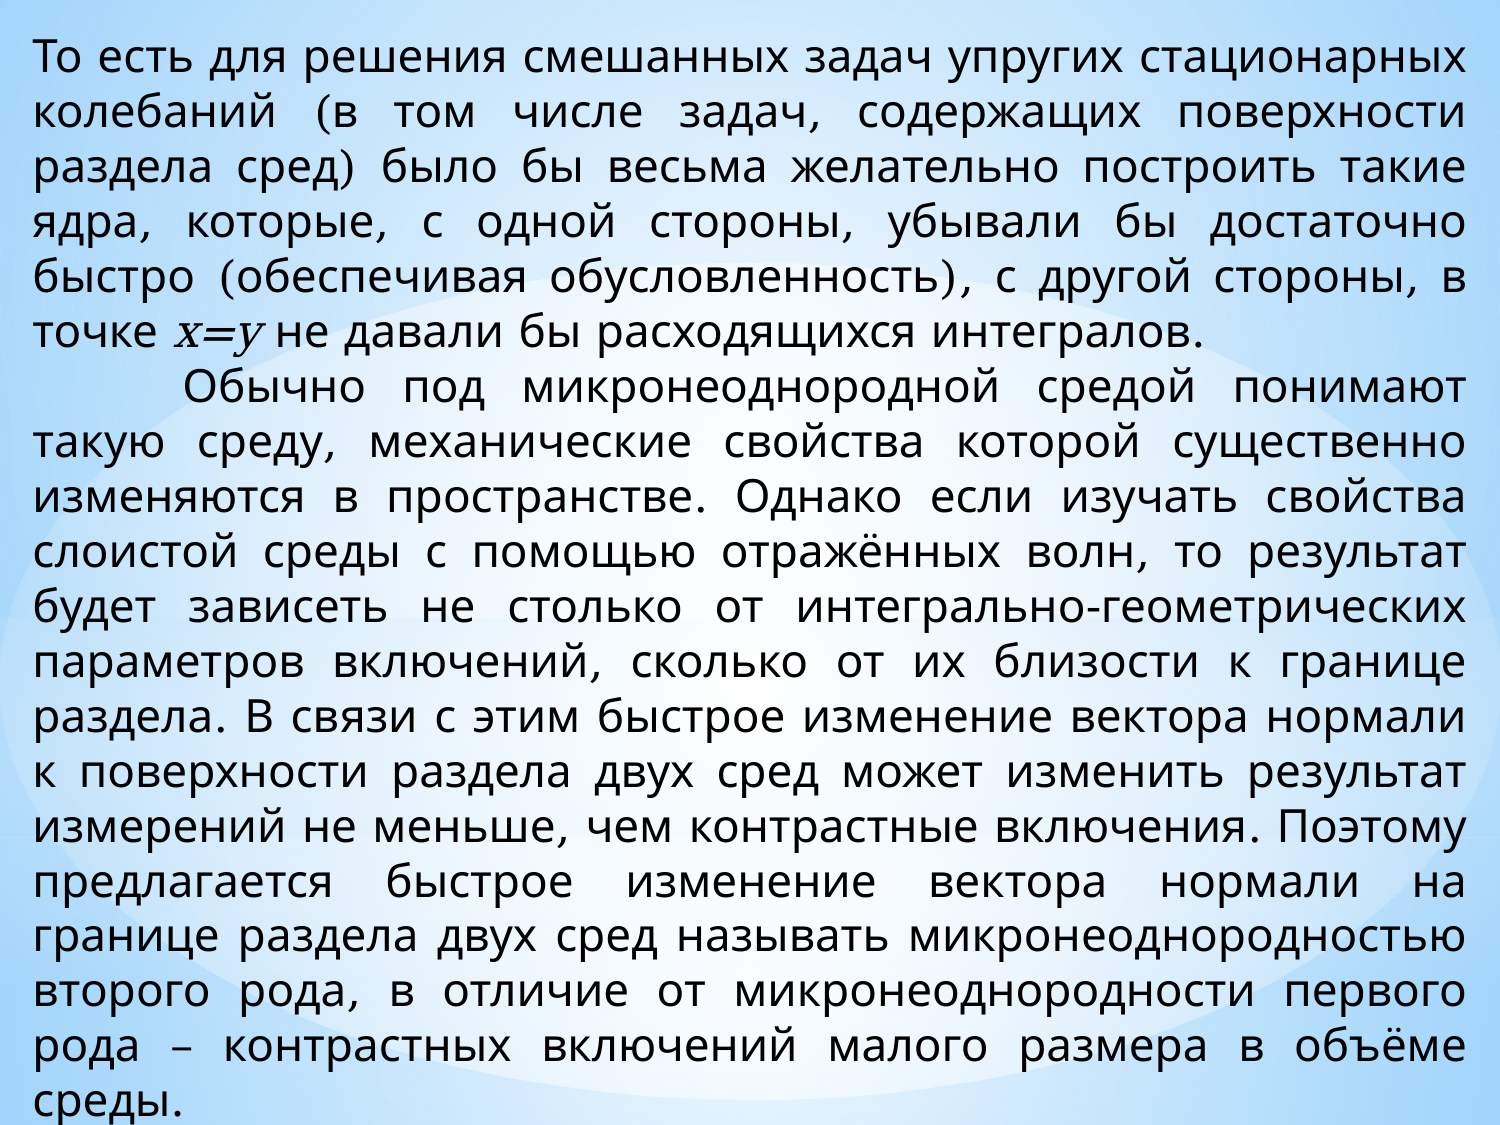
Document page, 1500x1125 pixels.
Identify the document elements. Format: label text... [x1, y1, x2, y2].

text_box То есть для решения смешанных задач упругих стационарных колебаний (в том числе задач, содержащих поверхности раздела сред) было бы весьма желательно построить такие ядра, которые, с одной стороны, убывали бы достаточно быстро (обеспечивая обусловленность), с другой стороны, в точке x=y не давали бы расходящихся интегралов. Обычно под микронеоднородной средой понимают такую среду, механические свойства которой существенно изменяются в пространстве. Однако если изучать свойства слоистой среды с помощью отражённых волн, то результат будет зависеть не столько от интегрально-геометрических параметров включений, сколько от их близости к границе раздела. В связи с этим быстрое изменение вектора нормали к поверхности раздела двух сред может изменить результат измерений не меньше, чем контрастные включения. Поэтому предлагается быстрое изменение вектора нормали на границе раздела двух сред называть микронеоднородностью второго рода, в отличие от микронеоднородности первого рода – контрастных включений малого размера в объёме среды. [17, 19, 1483, 1125]
